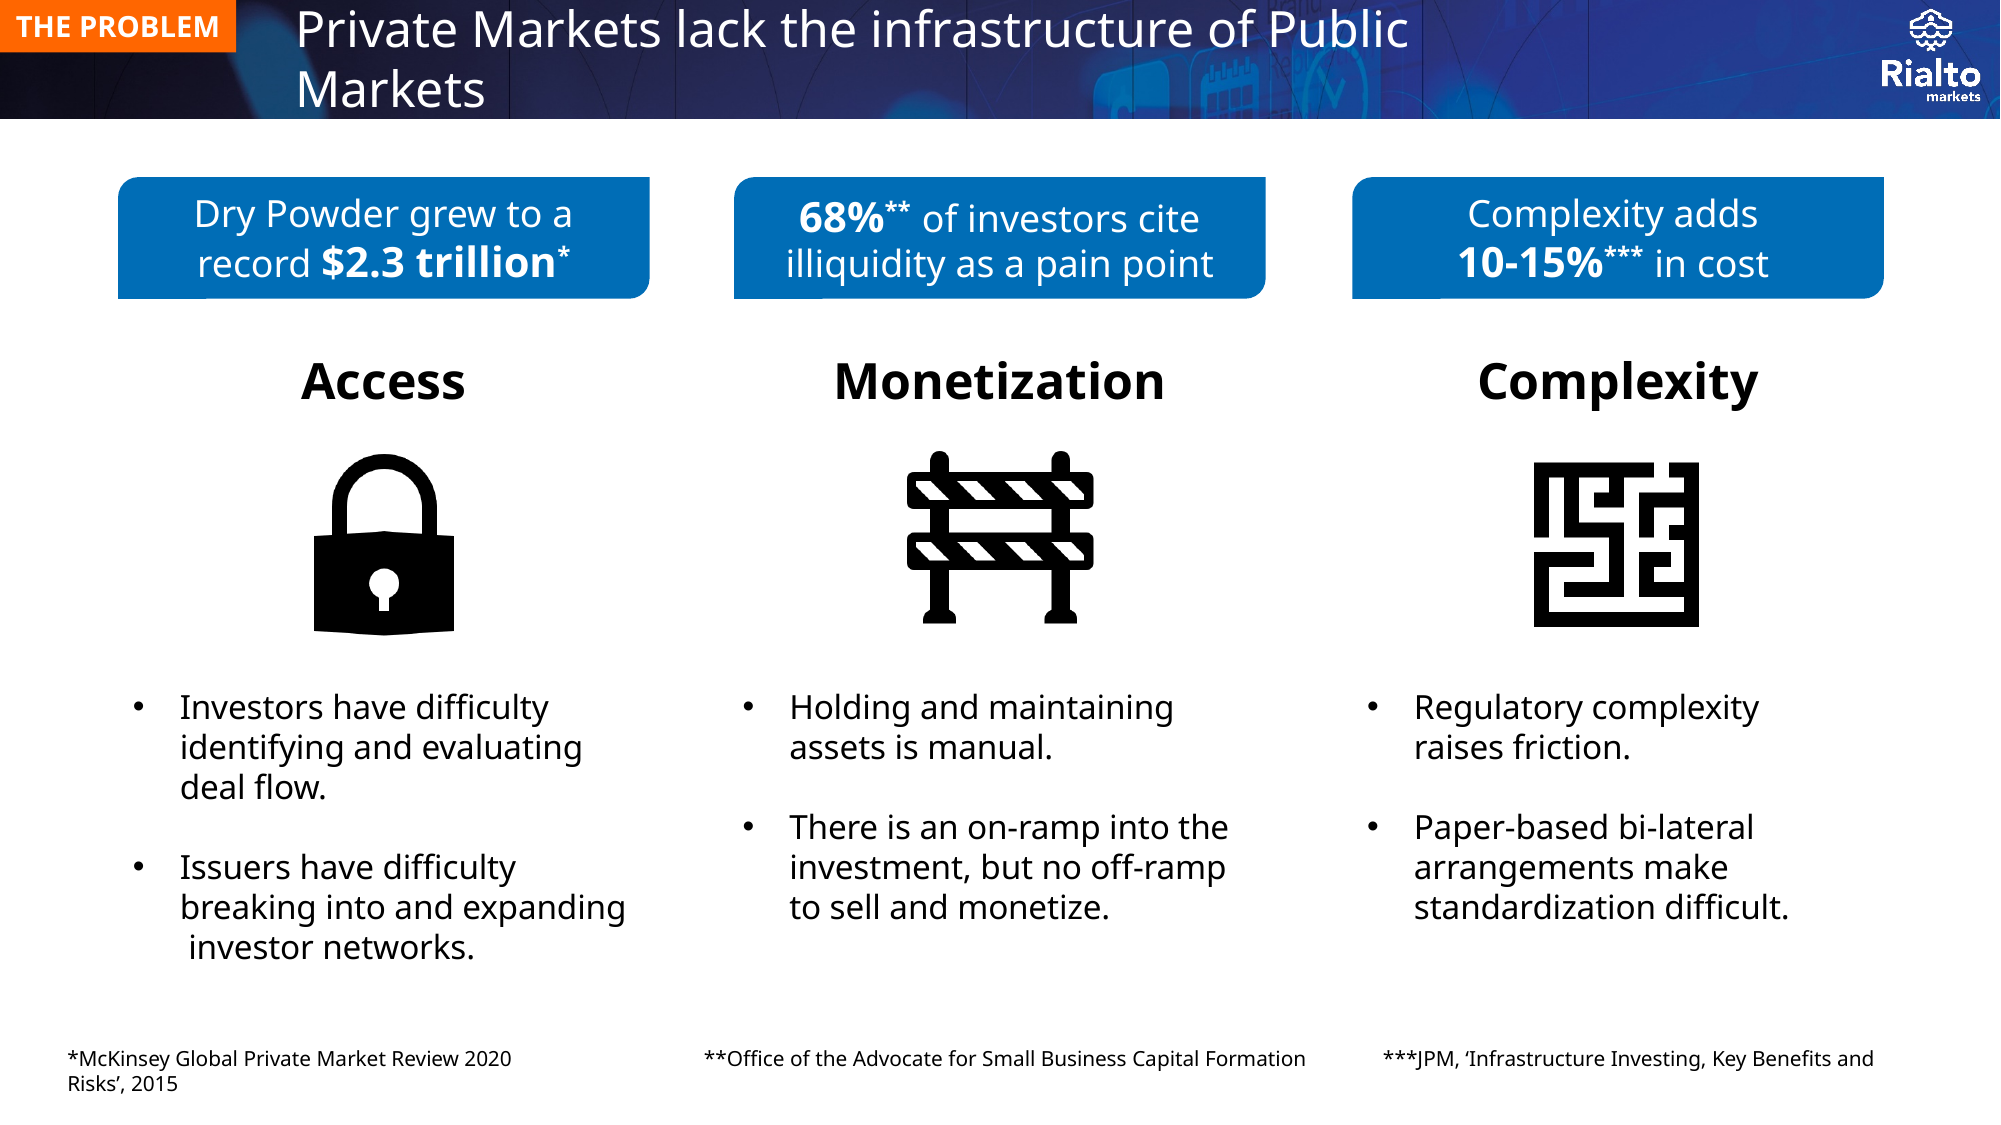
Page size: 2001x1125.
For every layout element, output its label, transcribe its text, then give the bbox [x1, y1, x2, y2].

title Private Markets lack the infrastructure of Public Markets [295, 0, 1583, 115]
text_box Complexity adds 10-15%*** in cost [1350, 175, 1886, 301]
text_box THE PROBLEM [0, 0, 237, 53]
text_box Complexity [1352, 349, 1884, 411]
text_box Investors have difficulty identifying and evaluating deal flow. Issuers have difficulty breaking into and expanding investor networks. [118, 679, 650, 974]
picture [887, 424, 1112, 649]
text_box Holding and maintaining assets is manual. There is an on-ramp into the investment, but no off-ramp to sell and monetize. [727, 679, 1260, 934]
text_box Dry Powder grew to a record $2.3 trillion* [115, 175, 652, 301]
picture [0, 0, 2000, 125]
list Access [118, 350, 650, 411]
text_box 68%** of investors cite illiquidity as a pain point [732, 175, 1268, 301]
picture [264, 425, 504, 665]
picture [1496, 424, 1736, 664]
text_box *McKinsey Global Private Market Review 2020 **Office of the Advocate for Small Business Capital Formation ***JPM, ‘Infrastructure Investing, Key Benefits and Risks’, 2015 [52, 1038, 1950, 1103]
text_box Monetization [734, 349, 1266, 411]
text_box Regulatory complexity raises friction. Paper-based bi-lateral arrangements make standardization difficult. [1352, 678, 1884, 934]
